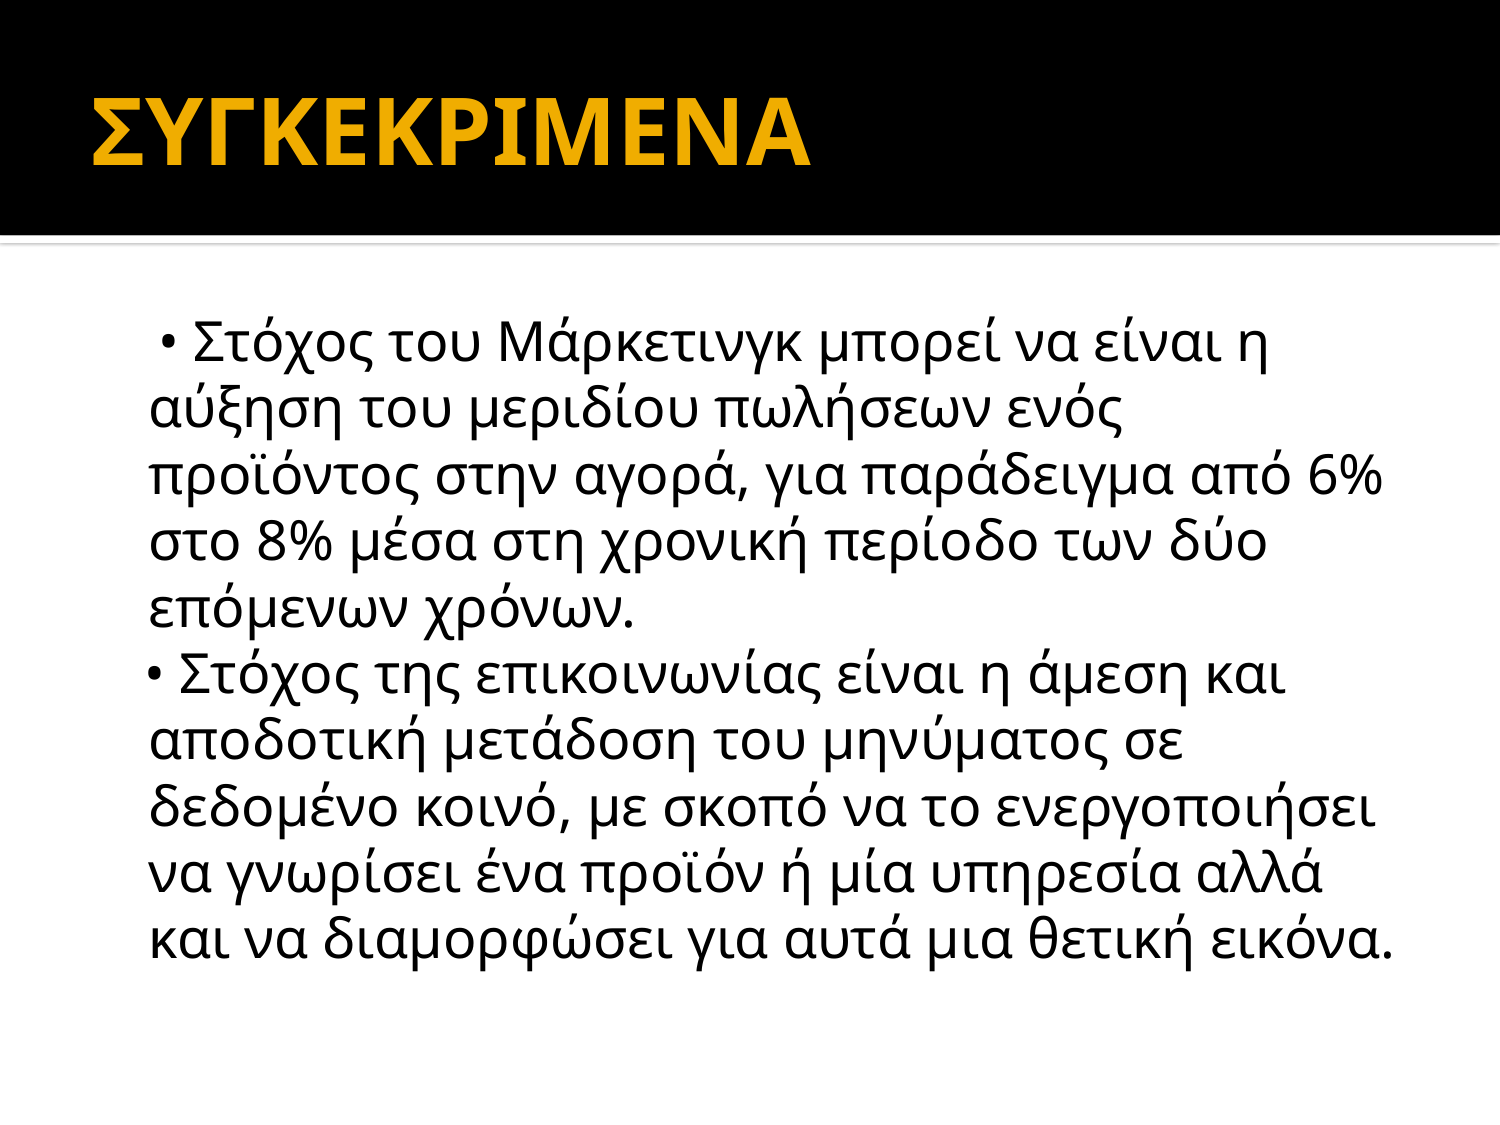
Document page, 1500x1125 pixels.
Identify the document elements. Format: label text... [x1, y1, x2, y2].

list • Στόχος του Μάρκετινγκ μπορεί να είναι η αύξηση του μεριδίου πωλήσεων ενός προϊόντος στην αγορά, για παράδειγμα από 6% στο 8% μέσα στη χρονική περίοδο των δύο επόμενων χρόνων. • Στόχος της επικοινωνίας είναι η άμεση και αποδοτική μετάδοση του μηνύματος σε δεδομένο κοινό, με σκοπό να το ενεργοποιήσει να γνωρίσει ένα προϊόν ή μία υπηρεσία αλλά και να διαμορφώσει για αυτά μια θετική εικόνα. [75, 291, 1425, 1050]
title ΣΥΓΚΕΚΡΙΜΕΝΑ [75, 25, 1425, 231]
